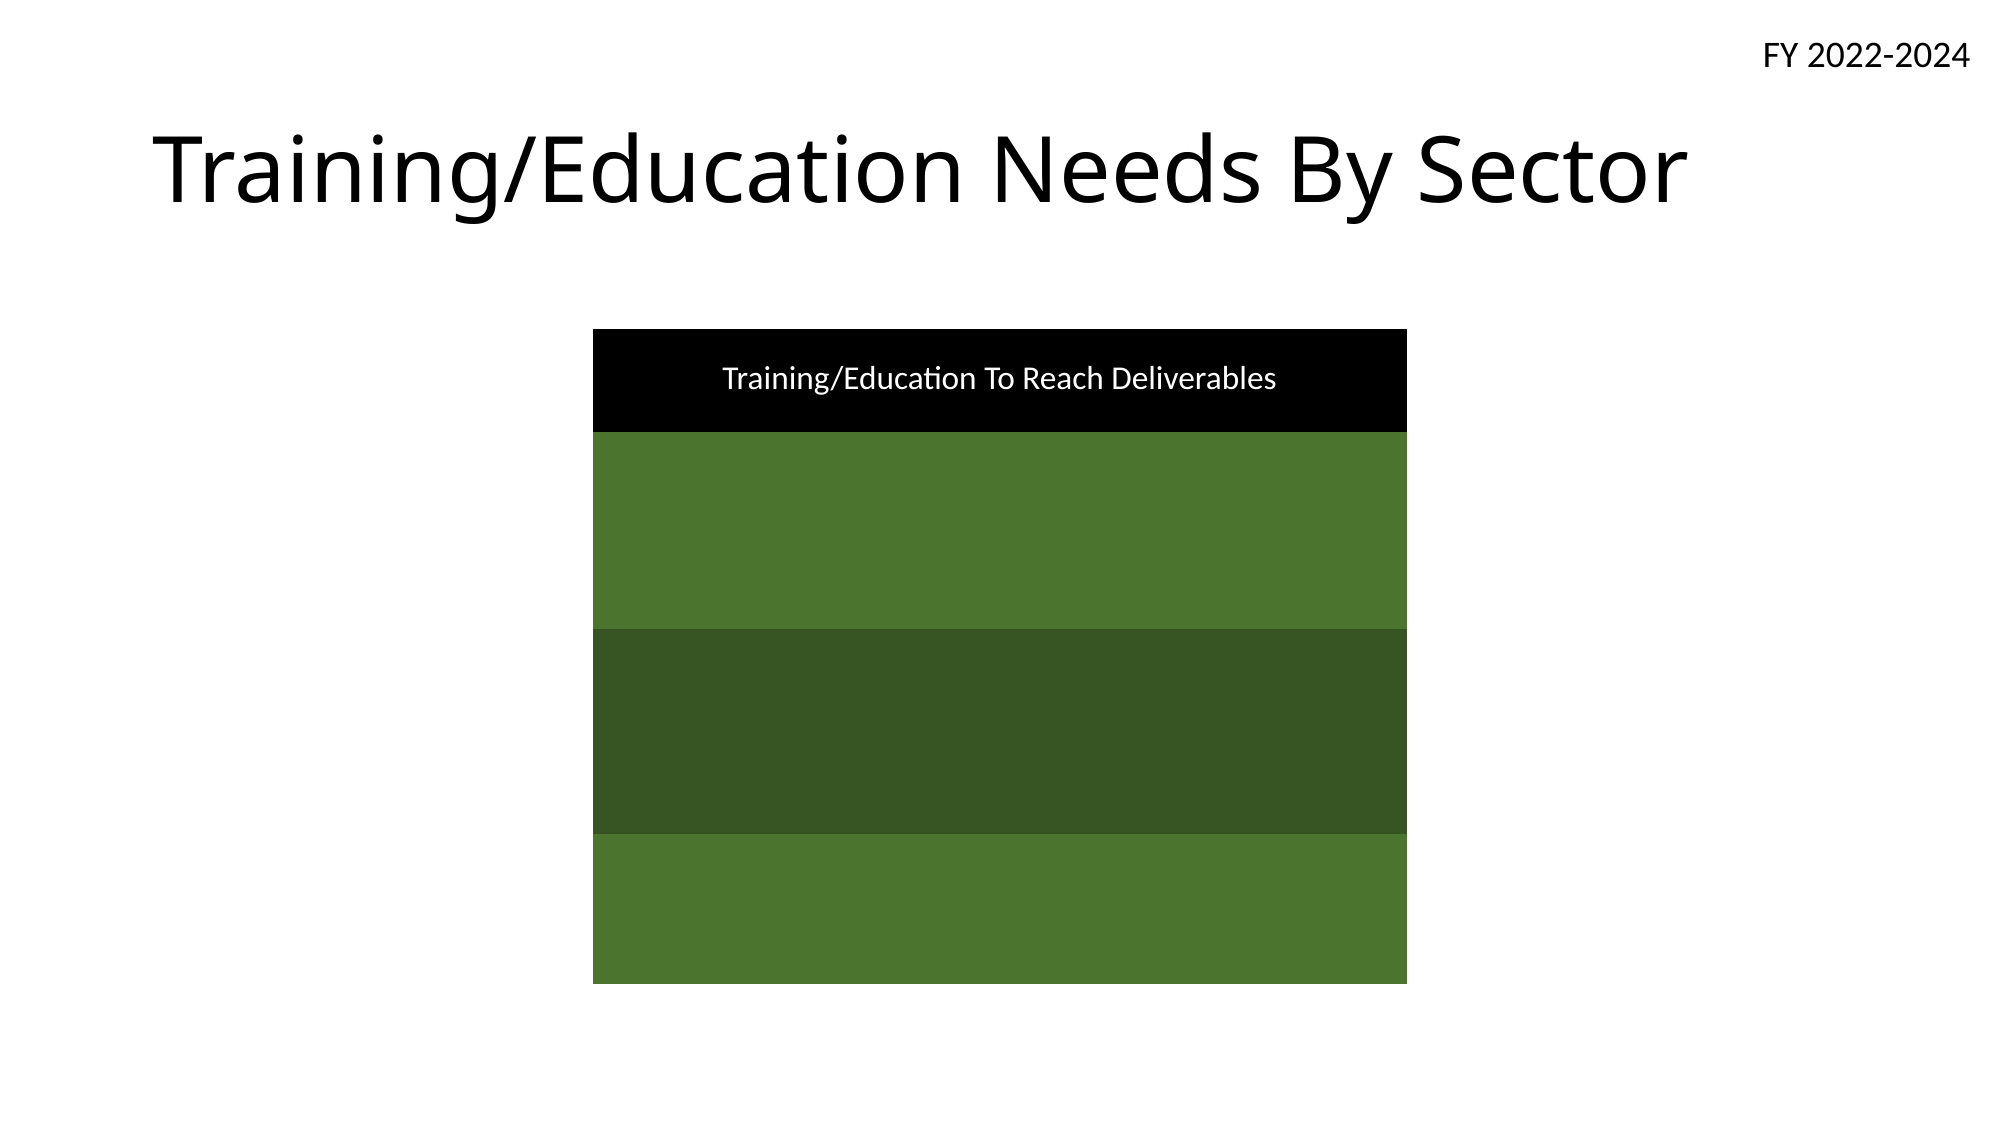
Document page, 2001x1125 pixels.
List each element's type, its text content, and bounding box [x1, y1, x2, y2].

text_box Training/Education Needs By Sector [137, 59, 1863, 278]
table_cell [593, 432, 1407, 629]
table_header Training/Education To Reach Deliverables [593, 329, 1407, 432]
table_cell [593, 834, 1407, 984]
text_box FY 2022-2024 [1748, 22, 1986, 82]
table_cell [593, 629, 1407, 834]
